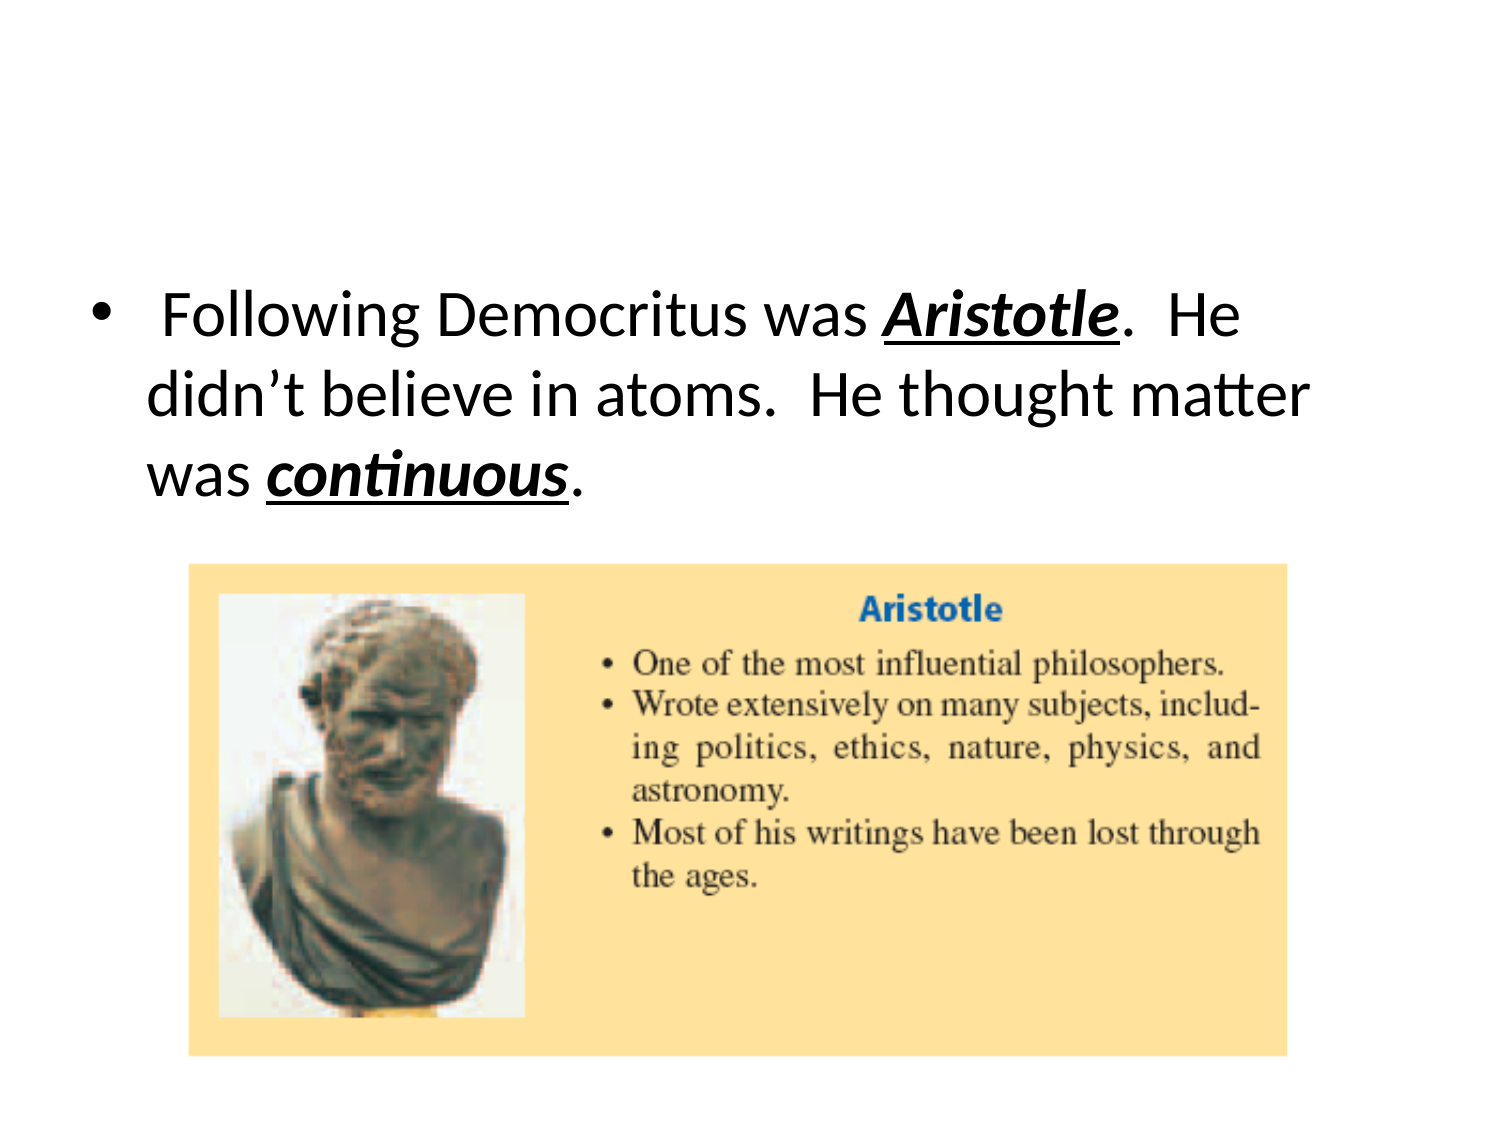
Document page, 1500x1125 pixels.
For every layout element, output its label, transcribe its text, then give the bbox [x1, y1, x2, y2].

picture [174, 562, 1288, 1077]
list Following Democritus was Aristotle. He didn’t believe in atoms. He thought matter was continuous. [74, 262, 1426, 1006]
